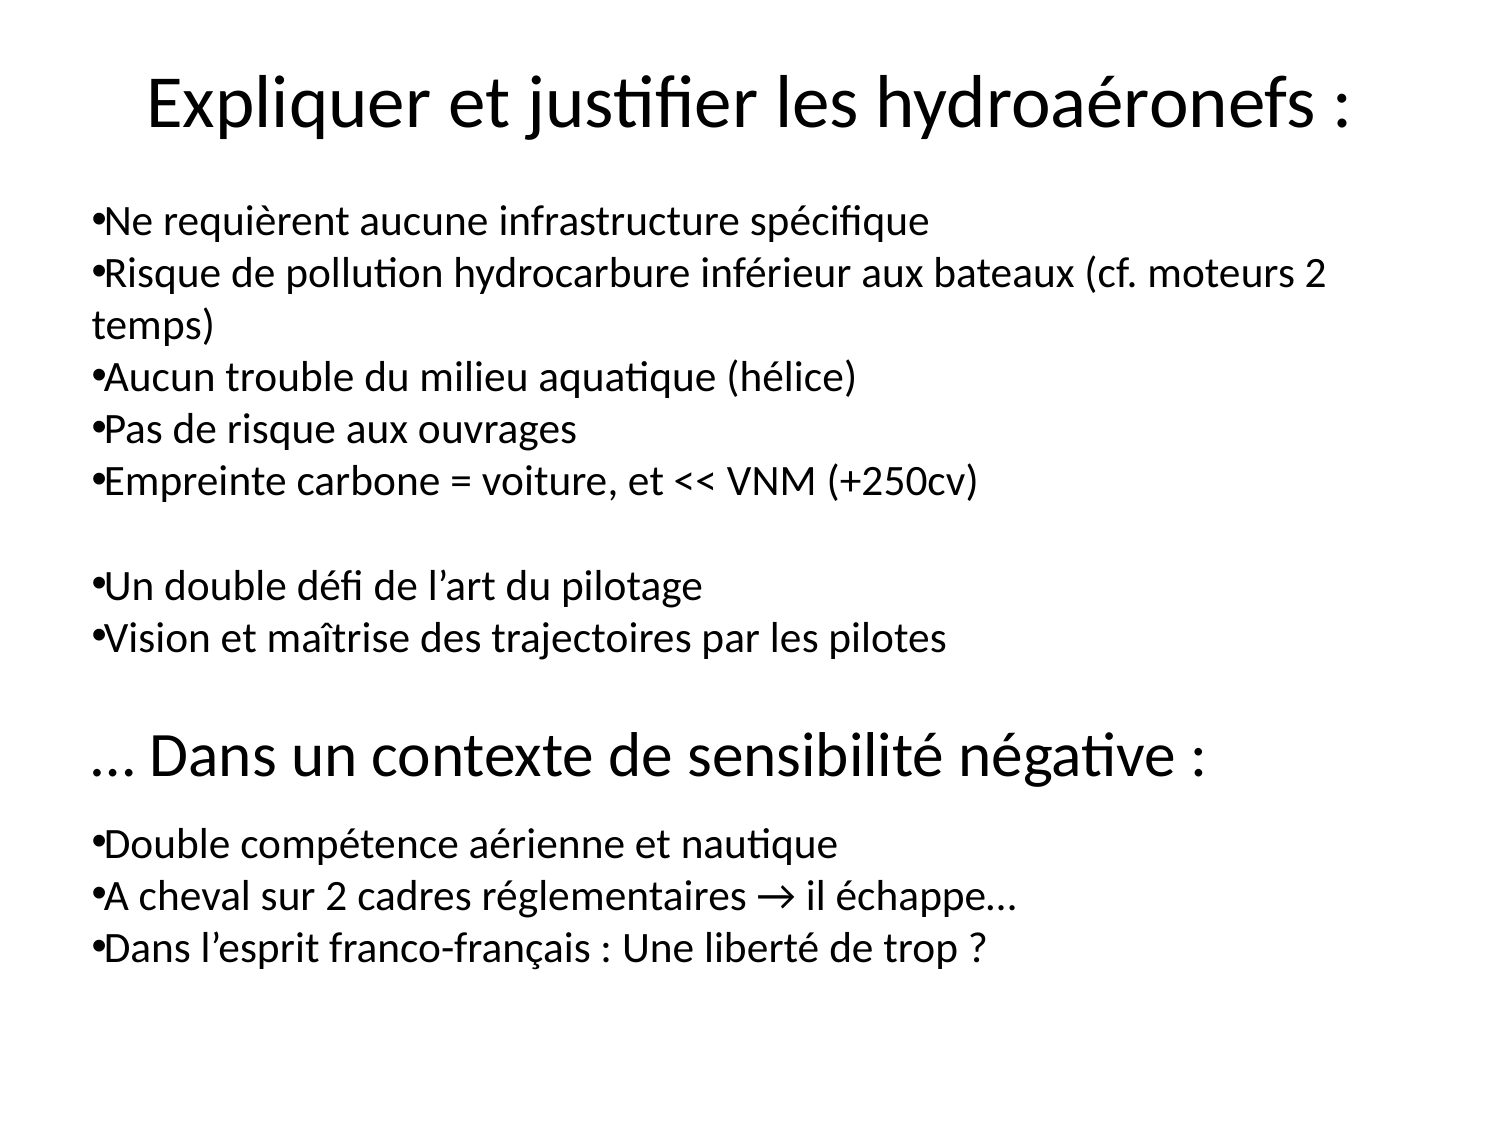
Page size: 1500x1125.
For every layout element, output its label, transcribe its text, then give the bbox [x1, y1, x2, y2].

list Ne requièrent aucune infrastructure spécifique Risque de pollution hydrocarbure inférieur aux bateaux (cf. moteurs 2 temps) Aucun trouble du milieu aquatique (hélice) Pas de risque aux ouvrages Empreinte carbone = voiture, et << VNM (+250cv) Un double défi de l’art du pilotage Vision et maîtrise des trajectoires par les pilotes … Dans un contexte de sensibilité négative : Double compétence aérienne et nautique A cheval sur 2 cadres réglementaires → il échappe… Dans l’esprit franco-français : Une liberté de trop ? [76, 184, 1427, 986]
title Expliquer et justifier les hydroaéronefs : [75, 45, 1425, 149]
